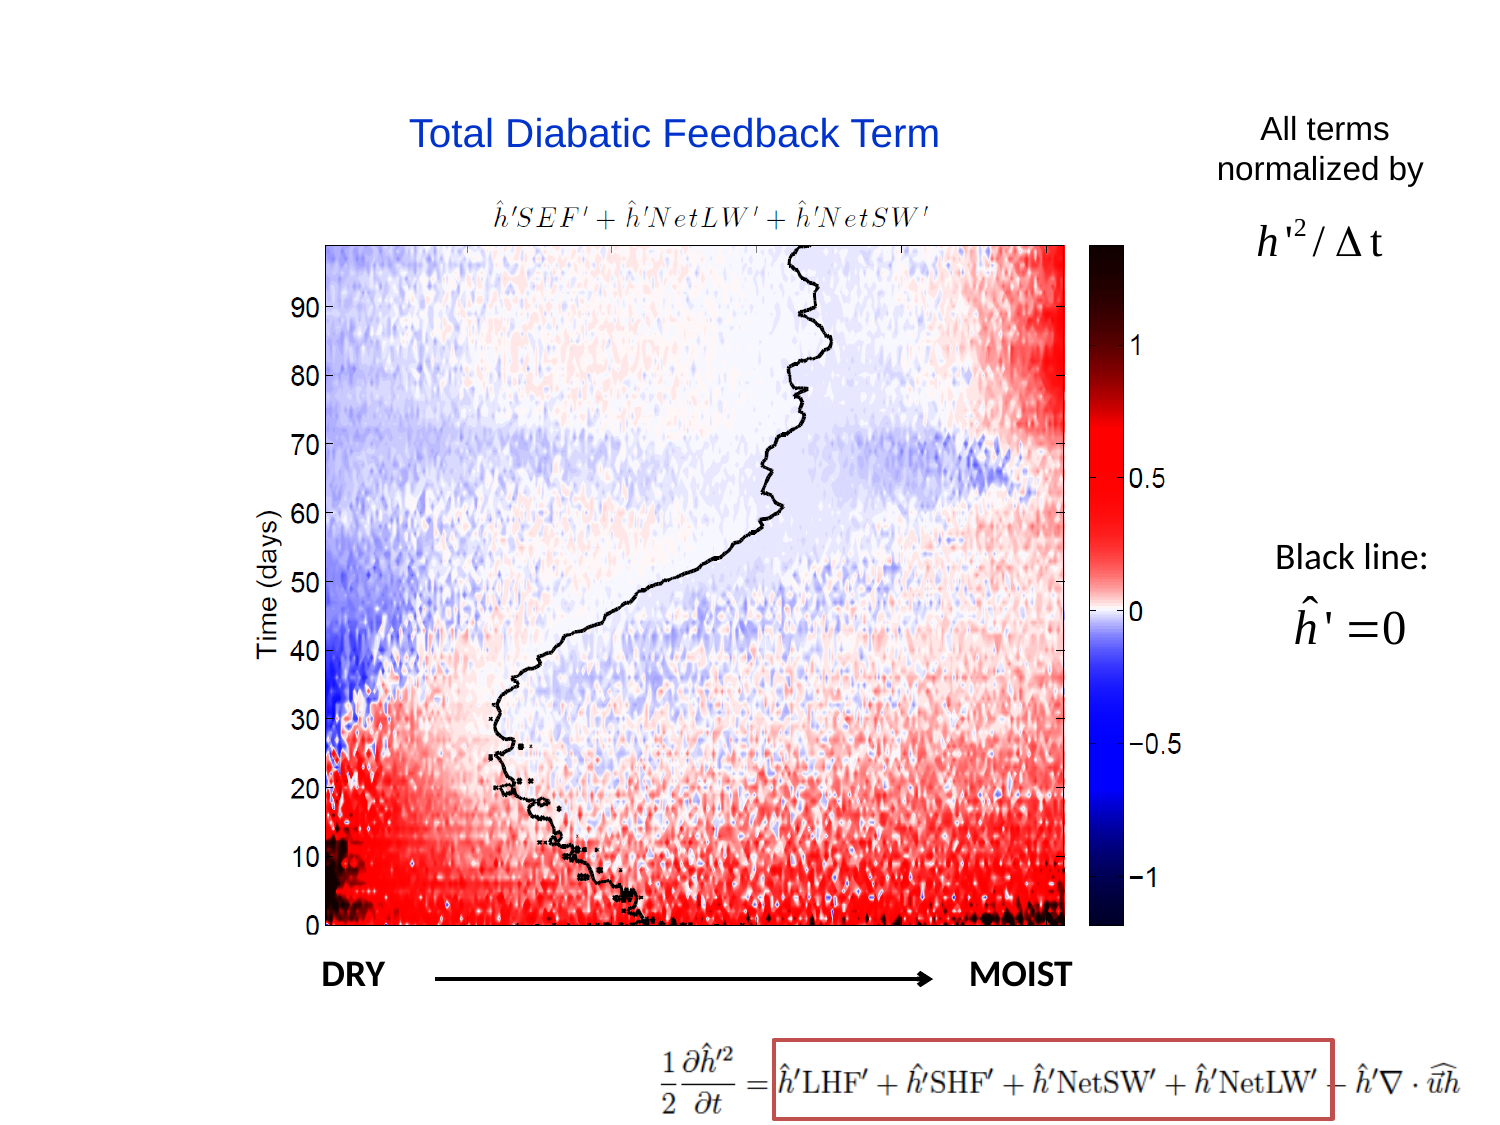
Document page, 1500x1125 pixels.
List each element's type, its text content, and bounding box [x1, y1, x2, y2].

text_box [258, 934, 1234, 1021]
text_box All terms normalized by [1167, 99, 1483, 195]
picture [623, 1037, 1500, 1125]
title Total Diabatic Feedback Term [0, 99, 1167, 191]
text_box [1286, 587, 1413, 658]
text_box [1249, 207, 1393, 268]
picture [213, 194, 1188, 1004]
text_box Black line: [1249, 524, 1463, 585]
